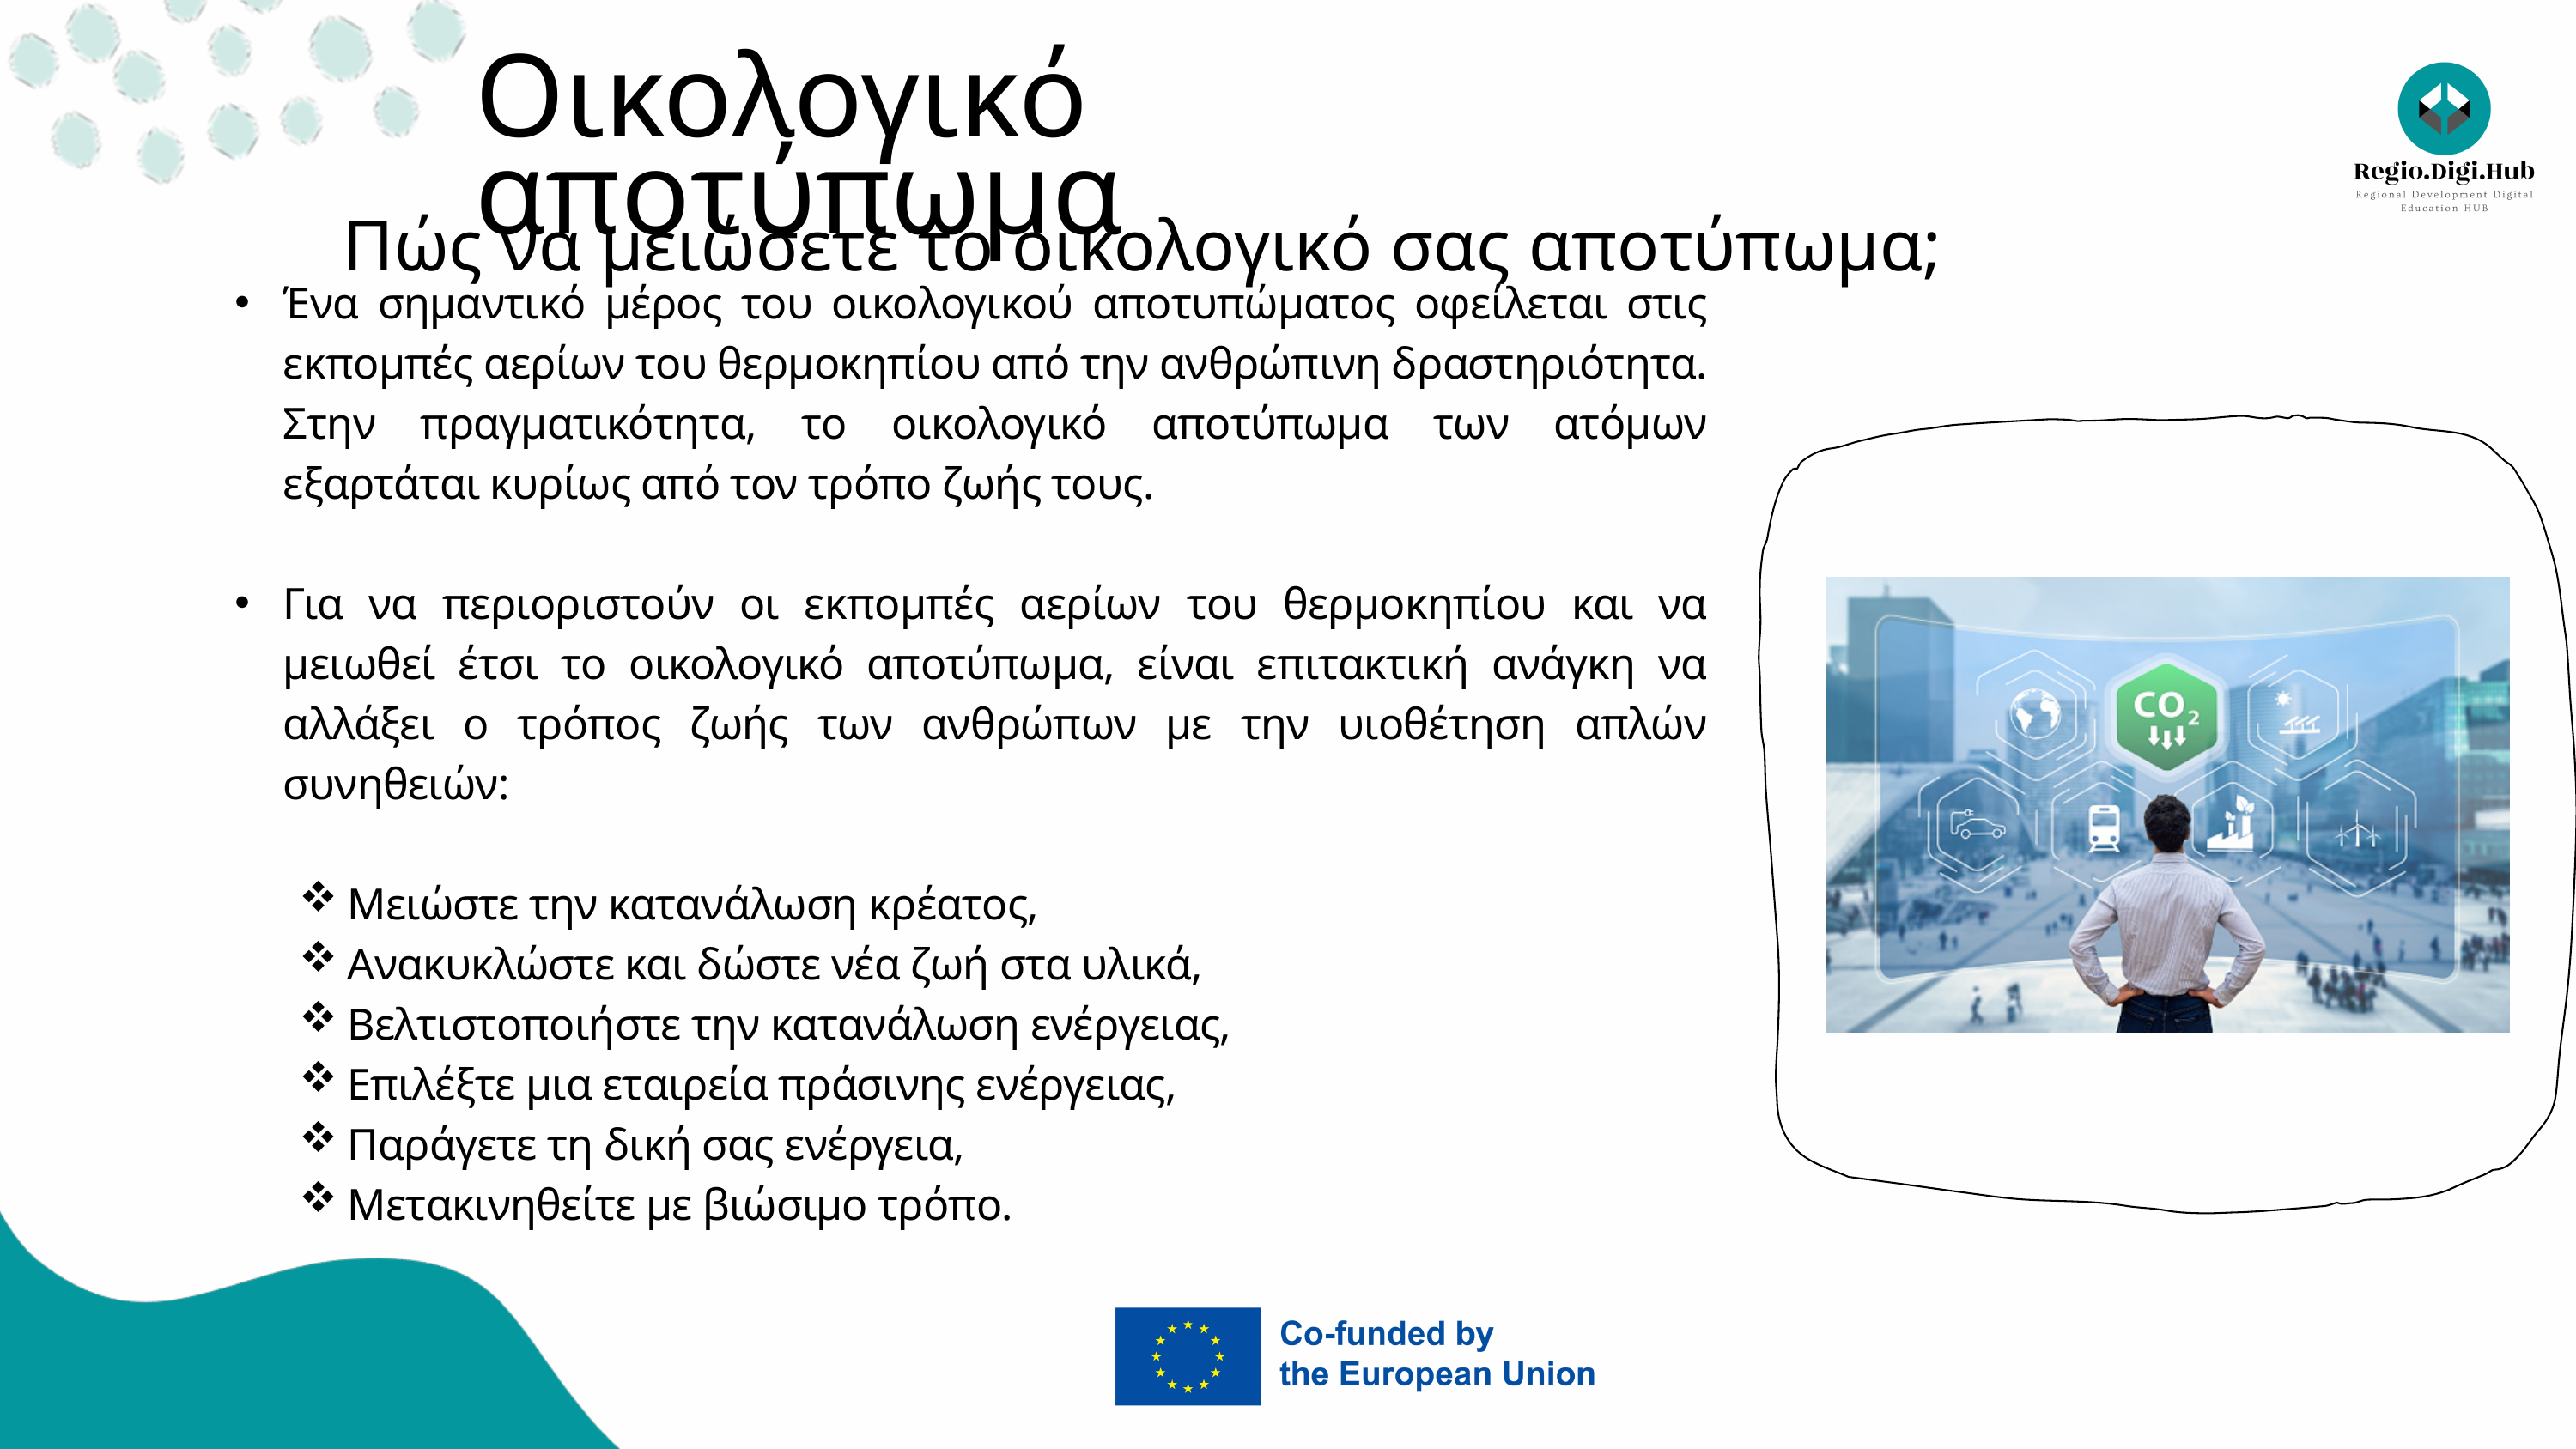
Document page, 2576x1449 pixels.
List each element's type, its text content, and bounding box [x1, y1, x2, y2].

text_box Ένα σημαντικό μέρος του οικολογικού αποτυπώματος οφείλεται στις εκπομπές αερίων του θερμοκηπίου από την ανθρώπινη δραστηριότητα. Στην πραγματικότητα, το οικολογικό αποτύπωμα των ατόμων εξαρτάται κυρίως από τον τρόπο ζωής τους. Για να περιοριστούν οι εκπομπές αερίων του θερμοκηπίου και να μειωθεί έτσι το οικολογικό αποτύπωμα, είναι επιτακτική ανάγκη να αλλάξει ο τρόπος ζωής των ανθρώπων με την υιοθέτηση απλών συνηθειών: Μειώστε την κατανάλωση κρέατος, Ανακυκλώστε και δώστε νέα ζωή στα υλικά, Βελτιστοποιήστε την κατανάλωση ενέργειας, Επιλέξτε μια εταιρεία πράσινης ενέργειας, Παράγετε τη δική σας ενέργεια, Μετακινηθείτε με βιώσιμο τρόπο. [234, 267, 1707, 1228]
picture [1826, 577, 2510, 1033]
picture [2312, 0, 2576, 264]
picture [0, 1069, 1030, 1449]
picture [1108, 1301, 1631, 1412]
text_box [1758, 415, 2576, 1214]
picture [0, 0, 489, 267]
text_box Πώς να μειώσετε το οικολογικό σας αποτύπωμα; [343, 186, 2233, 285]
text_box Οικολογικό αποτύπωμα [476, 62, 1741, 186]
